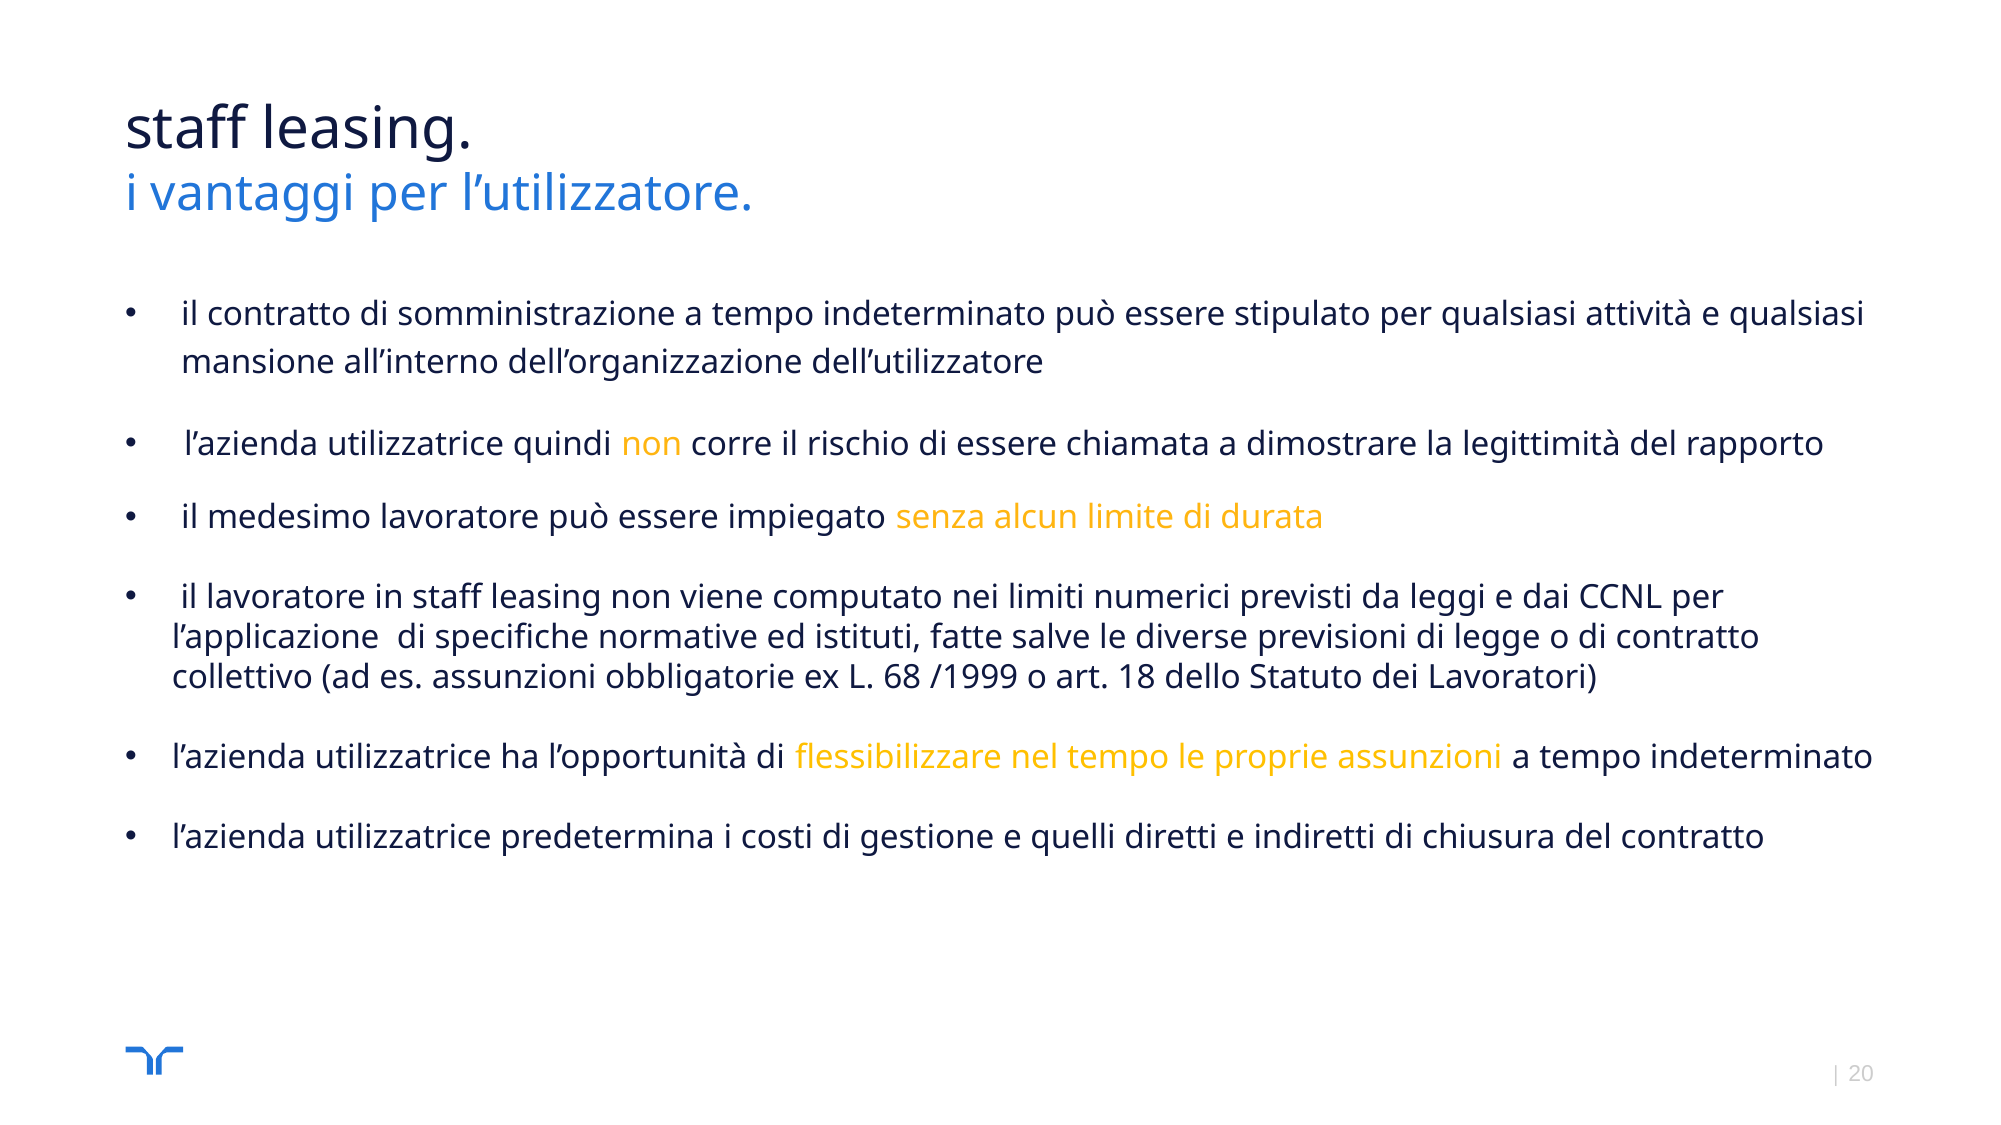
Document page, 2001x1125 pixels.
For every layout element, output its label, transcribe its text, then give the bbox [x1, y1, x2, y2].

title staff leasing. i vantaggi per l’utilizzatore. [125, 90, 1875, 245]
slide_number 20 [1831, 1042, 1874, 1103]
list il contratto di somministrazione a tempo indeterminato può essere stipulato per qualsiasi attività e qualsiasi mansione all’interno dell’organizzazione dell’utilizzatore l’azienda utilizzatrice quindi non corre il rischio di essere chiamata a dimostrare la legittimità del rapporto il medesimo lavoratore può essere impiegato senza alcun limite di durata il lavoratore in staff leasing non viene computato nei limiti numerici previsti da leggi e dai CCNL per l’applicazione di specifiche normative ed istituti, fatte salve le diverse previsioni di legge o di contratto collettivo (ad es. assunzioni obbligatorie ex L. 68 /1999 o art. 18 dello Statuto dei Lavoratori) l’azienda utilizzatrice ha l’opportunità di flessibilizzare nel tempo le proprie assunzioni a tempo indeterminato l’azienda utilizzatrice predetermina i costi di gestione e quelli diretti e indiretti di chiusura del contratto [125, 272, 1875, 1011]
